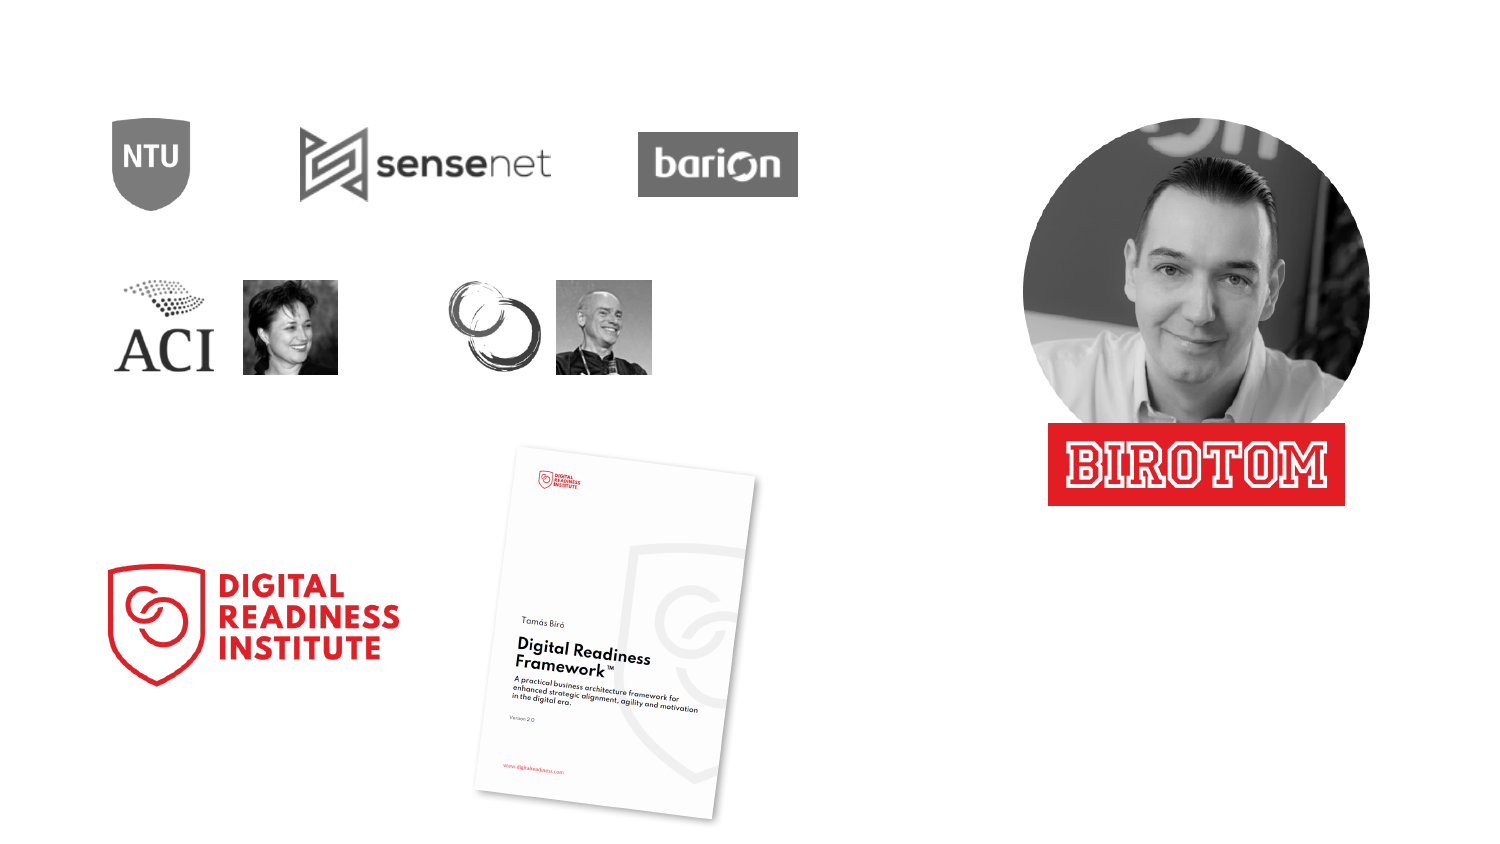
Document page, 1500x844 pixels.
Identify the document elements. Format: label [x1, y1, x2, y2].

text_box [113, 279, 339, 375]
text_box [444, 279, 652, 375]
picture [1023, 118, 1370, 506]
picture [100, 118, 201, 211]
picture [475, 447, 754, 819]
picture [108, 563, 399, 687]
picture [299, 126, 551, 202]
picture [638, 132, 798, 197]
